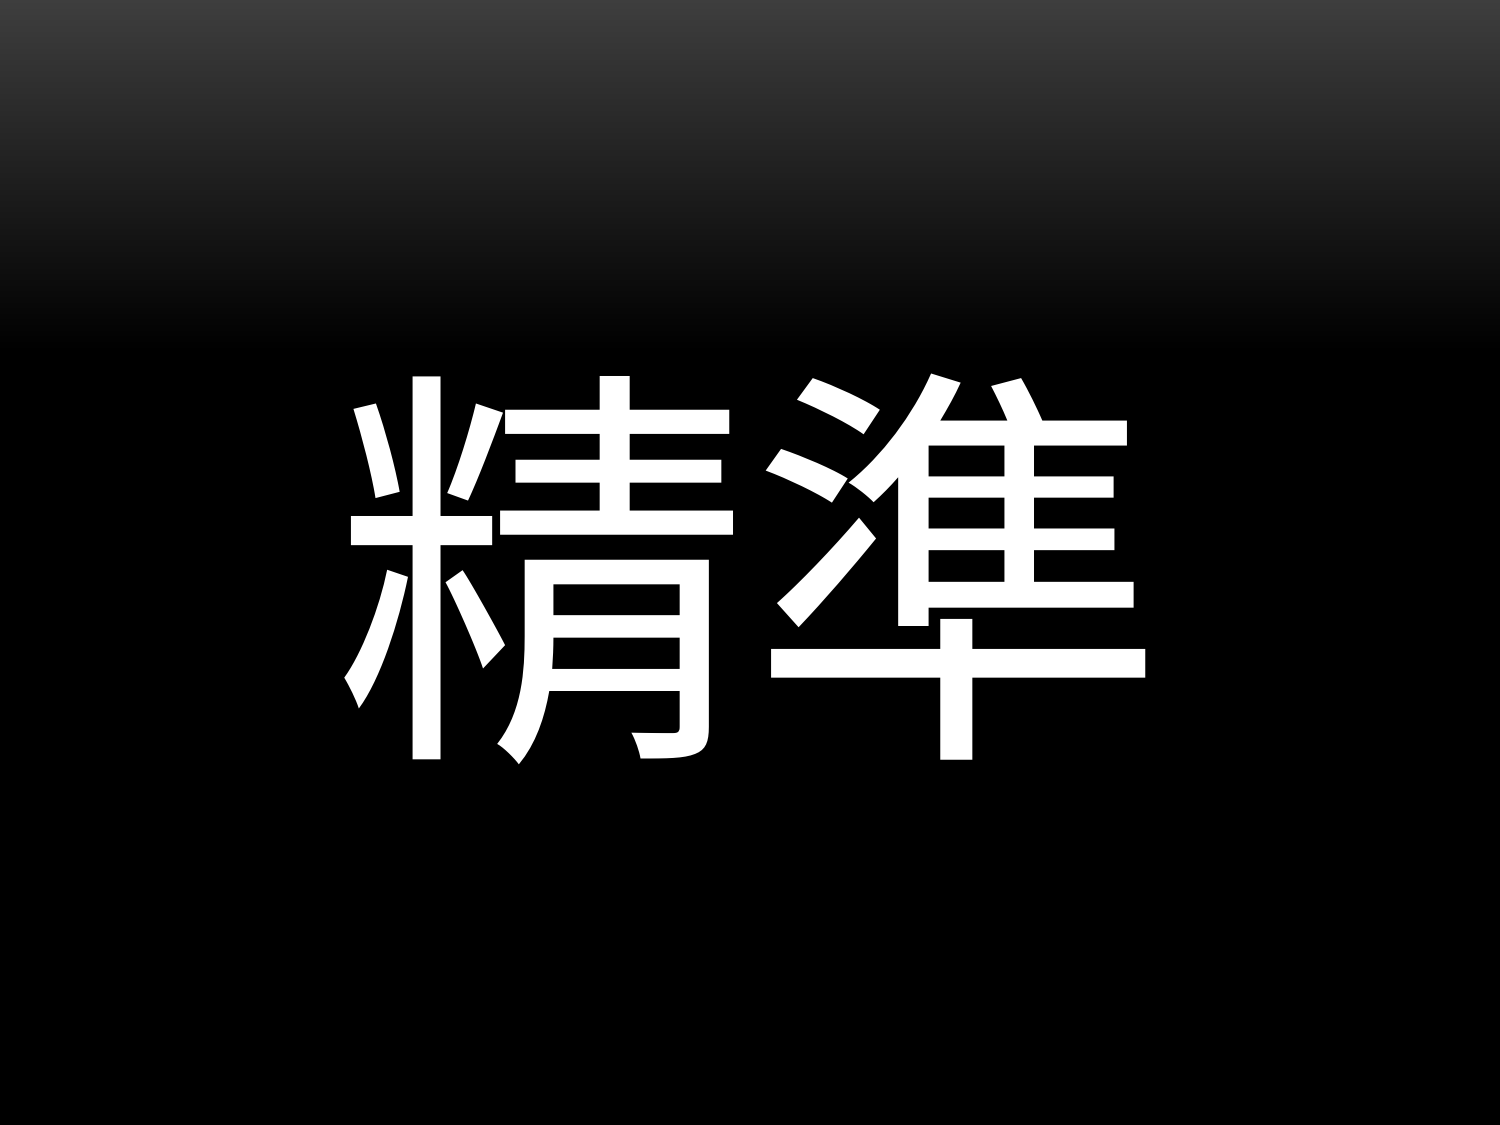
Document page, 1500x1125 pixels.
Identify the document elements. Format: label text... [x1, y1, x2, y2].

text_box 精準 [318, 302, 1182, 818]
